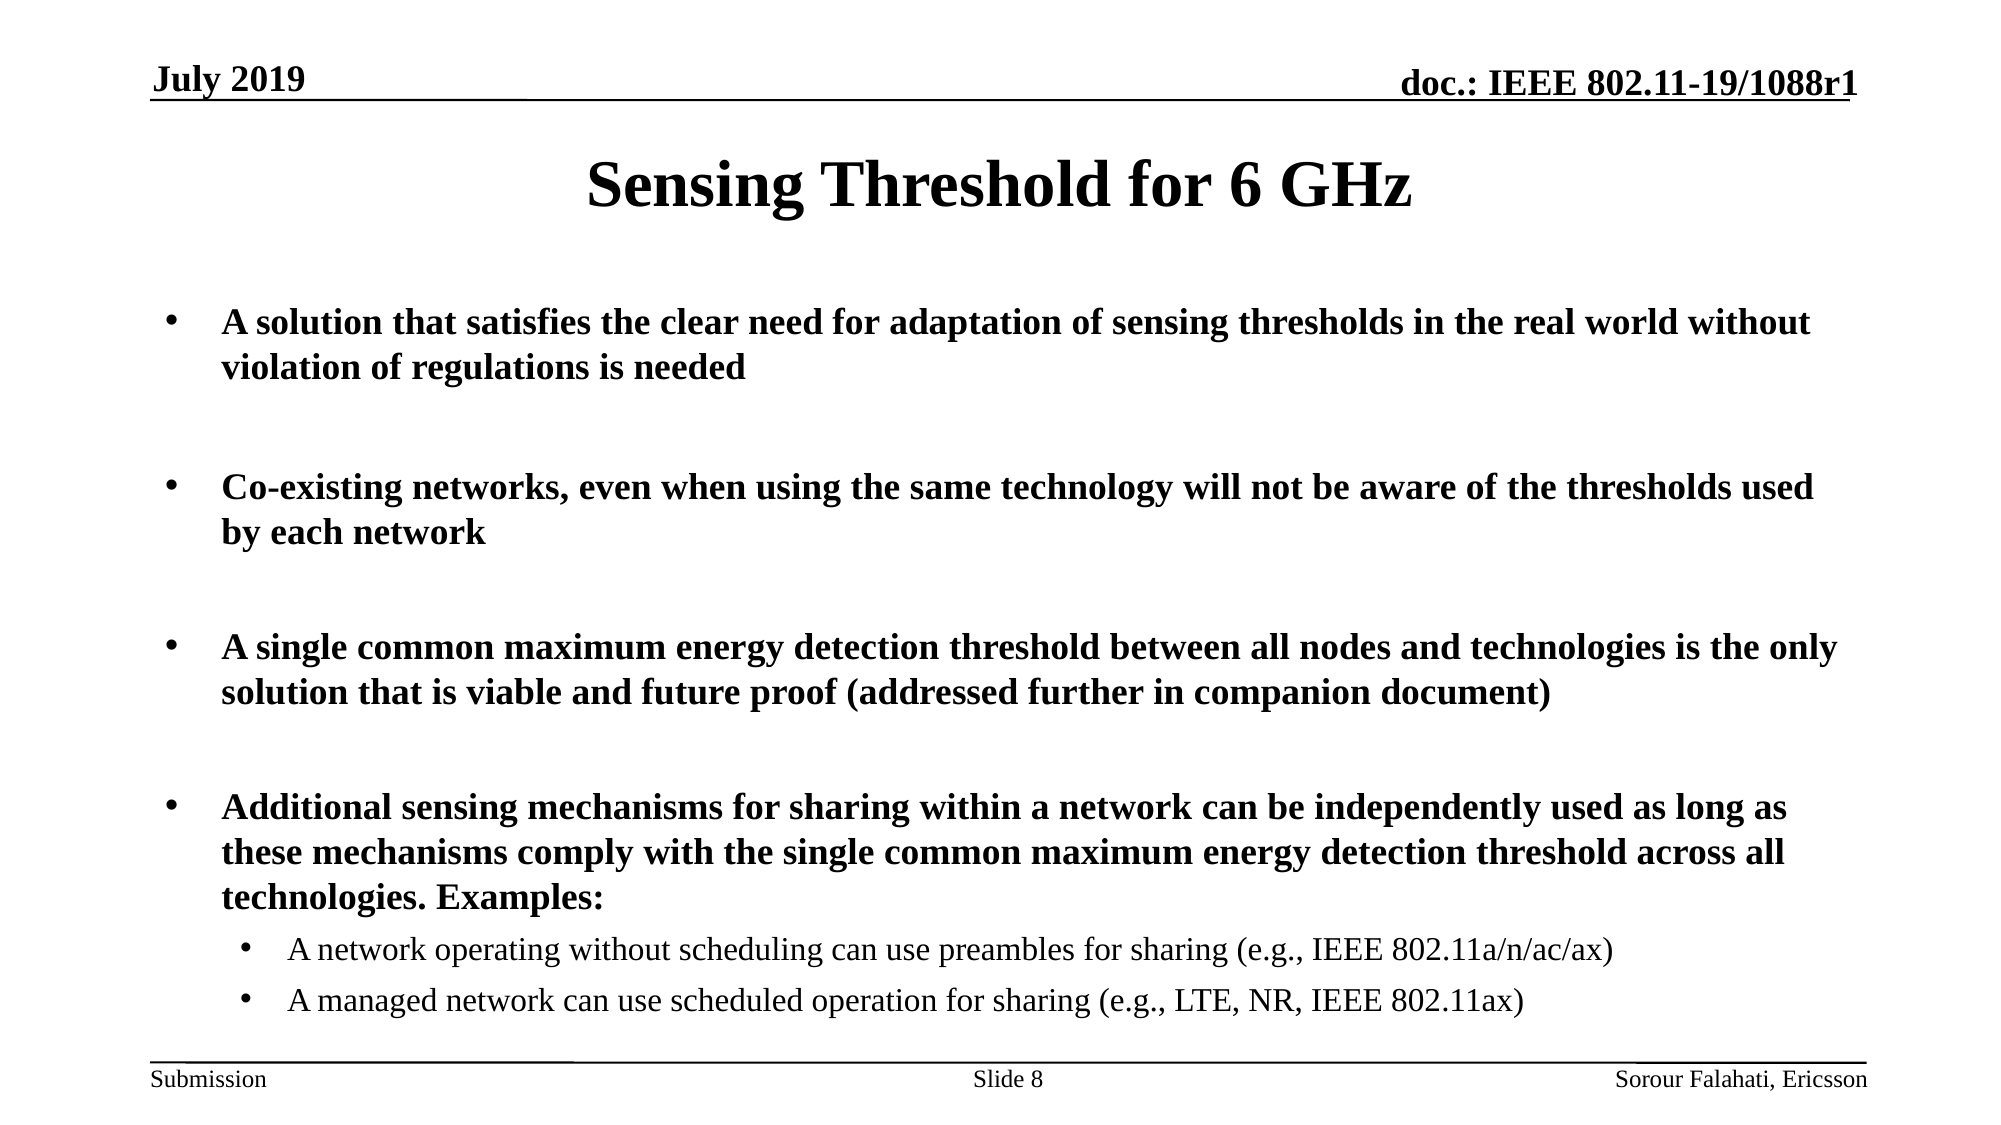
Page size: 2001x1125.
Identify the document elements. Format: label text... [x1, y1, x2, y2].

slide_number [152, 54, 563, 100]
title Sensing Threshold for 6 GHz [149, 92, 1850, 268]
slide_number Slide 8 [950, 1061, 1067, 1123]
list A solution that satisfies the clear need for adaptation of sensing thresholds in the real world without violation of regulations is needed Co-existing networks, even when using the same technology will not be aware of the thresholds used by each network A single common maximum energy detection threshold between all nodes and technologies is the only solution that is viable and future proof (addressed further in companion document) Additional sensing mechanisms for sharing within a network can be independently used as long as these mechanisms comply with the single common maximum energy detection threshold across all technologies. Examples: A network operating without scheduling can use preambles for sharing (e.g., IEEE 802.11a/n/ac/ax) A managed network can use scheduled operation for sharing (e.g., LTE, NR, IEEE 802.11ax) [149, 289, 1869, 1024]
footer Sorour Falahati, Ericsson [1171, 1061, 1869, 1093]
